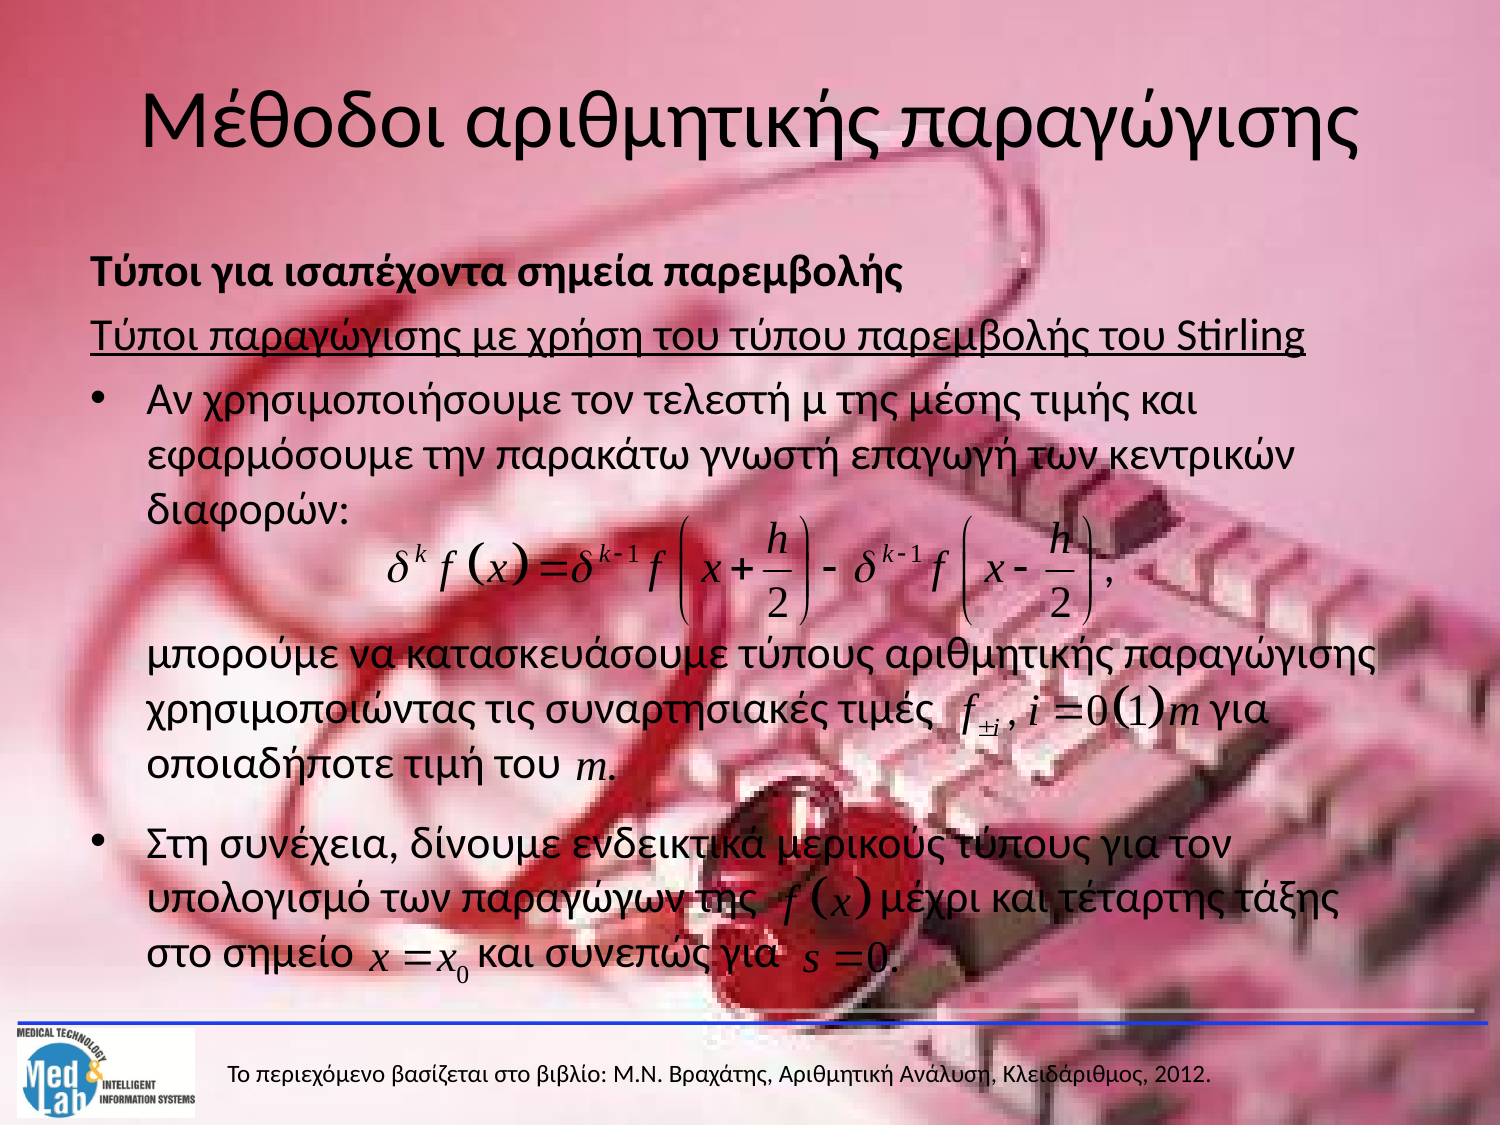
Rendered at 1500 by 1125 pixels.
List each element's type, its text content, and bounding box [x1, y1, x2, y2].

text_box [946, 675, 1210, 752]
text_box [767, 867, 877, 943]
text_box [794, 930, 909, 984]
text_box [568, 749, 625, 792]
picture [0, 0, 1500, 1125]
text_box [360, 926, 477, 995]
title Μέθοδοι αριθμητικής παραγώγισης [75, 20, 1425, 208]
list Τύποι για ισαπέχοντα σημεία παρεμβολής Τύποι παραγώγισης με χρήση του τύπου παρεμβολής του Stirling Αν χρησιμοποιήσουμε τον τελεστή μ της μέσης τιμής και εφαρμόσουμε την παρακάτω γνωστή επαγωγή των κεντρικών διαφορών: μπορούμε να κατασκευάσουμε τύπους αριθμητικής παραγώγισης χρησιμοποιώντας τις συναρτησιακές τιμές για οποιαδήποτε τιμή του Στη συνέχεια, δίνουμε ενδεικτικά μερικούς τύπους για τον υπολογισμό των παραγώγων της μέχρι και τέταρτης τάξης στο σημείο και συνεπώς για [75, 233, 1425, 1012]
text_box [380, 506, 1120, 635]
